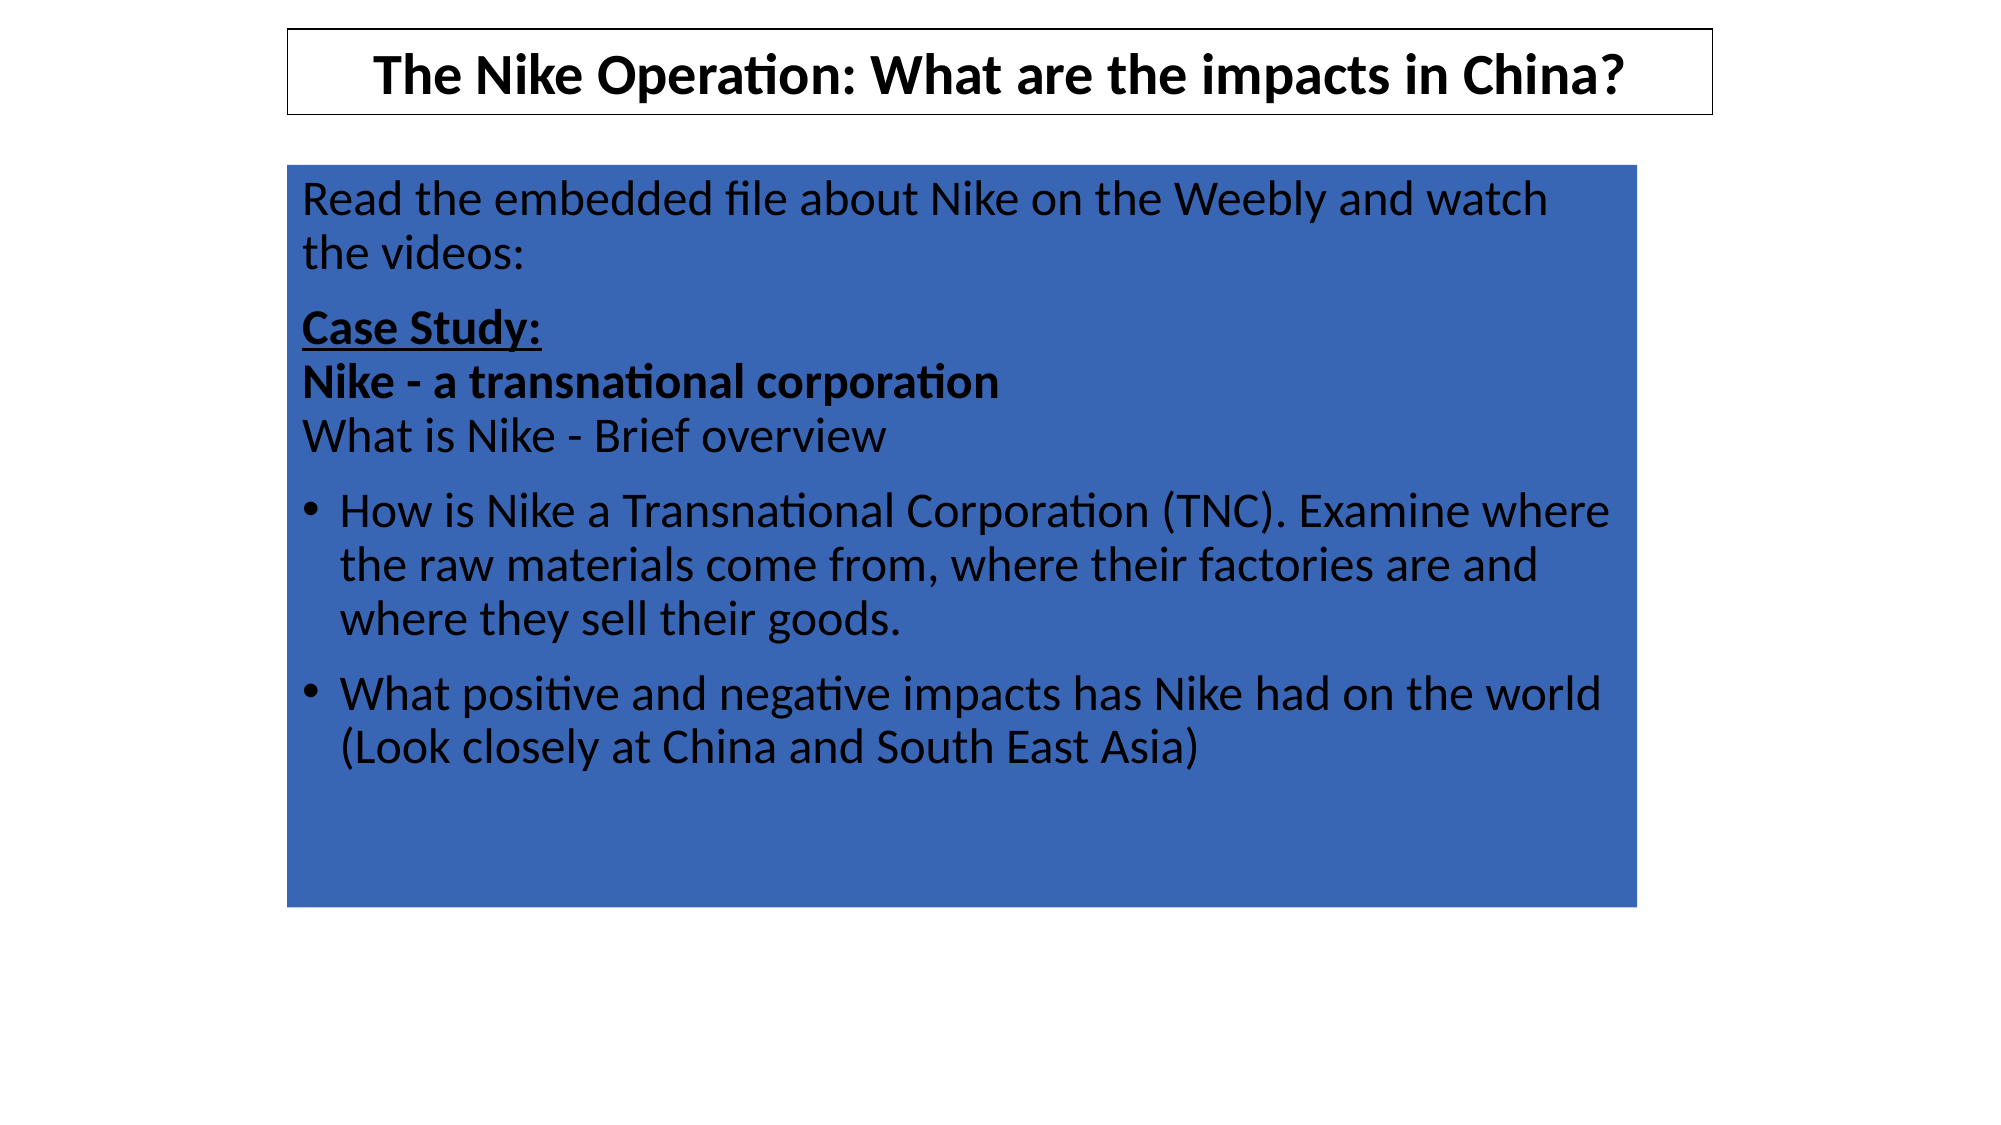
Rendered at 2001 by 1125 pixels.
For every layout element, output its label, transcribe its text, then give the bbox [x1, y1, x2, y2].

text_box The Nike Operation: What are the impacts in China? [287, 28, 1713, 115]
list Read the embedded file about Nike on the Weebly and watch the videos: Case Study: Nike - a transnational corporation What is Nike - Brief overview How is Nike a Transnational Corporation (TNC). Examine where the raw materials come from, where their factories are and where they sell their goods. What positive and negative impacts has Nike had on the world (Look closely at China and South East Asia) [287, 164, 1638, 908]
